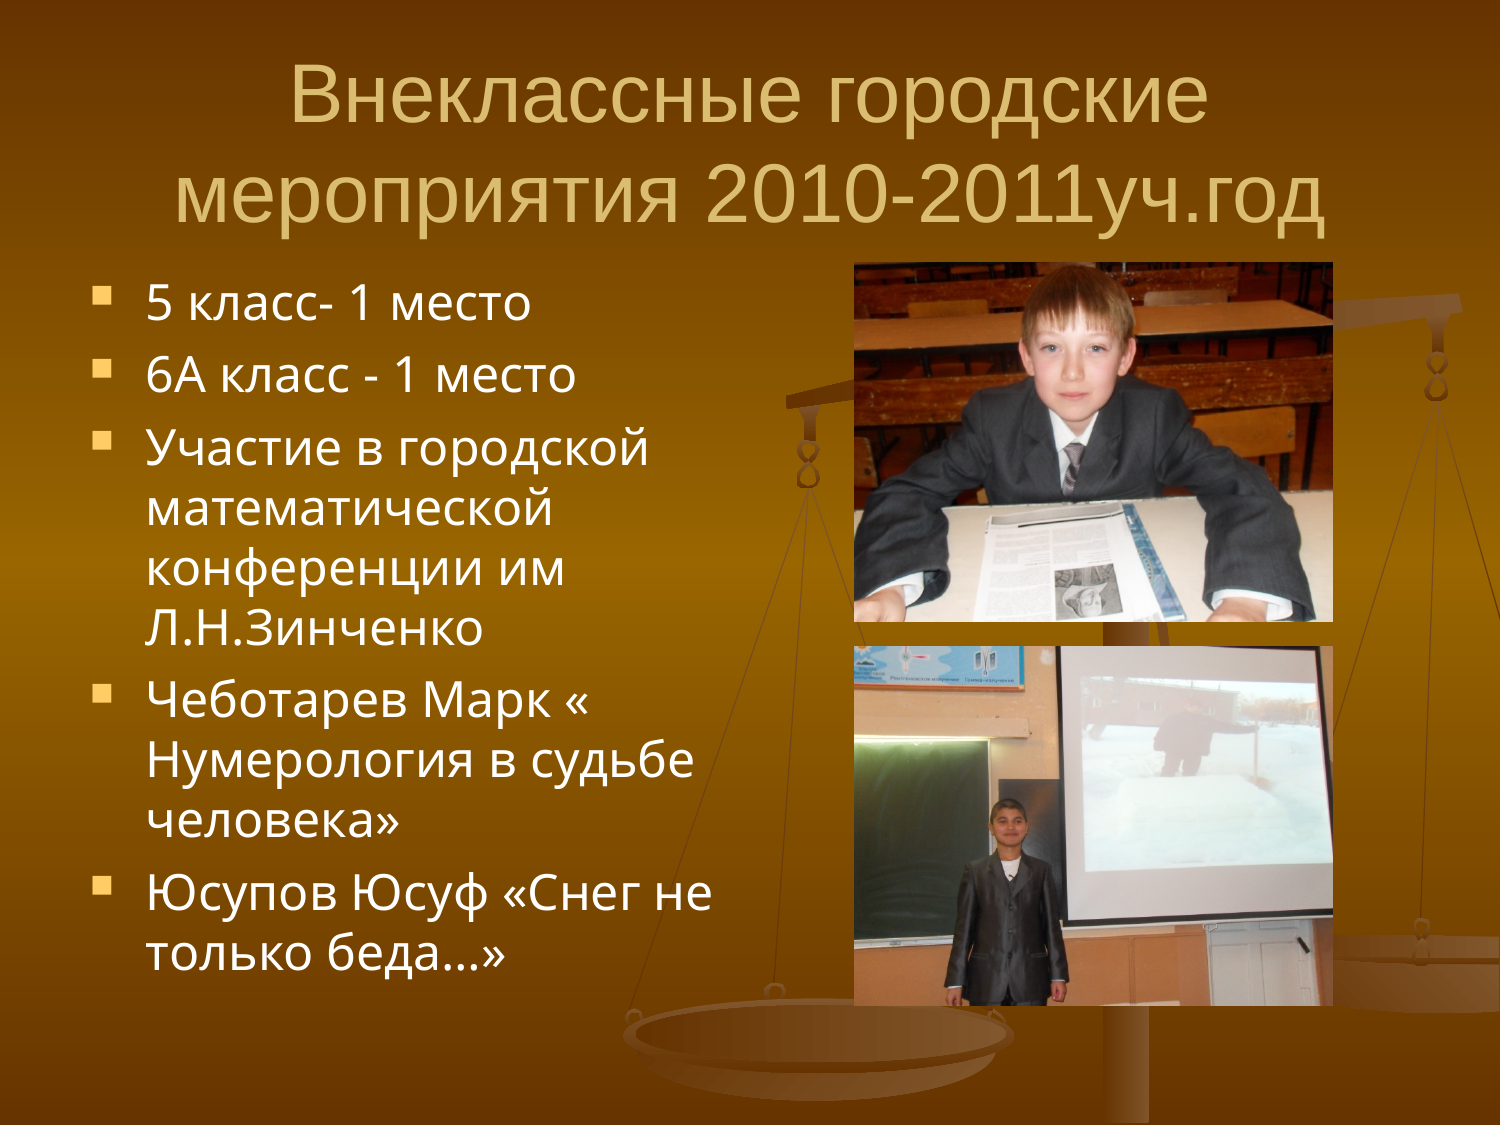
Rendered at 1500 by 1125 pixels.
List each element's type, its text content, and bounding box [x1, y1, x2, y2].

title Внеклассные городские мероприятия 2010-2011уч.год [74, 31, 1426, 248]
picture [853, 262, 1334, 622]
list 5 класс- 1 место 6А класс - 1 место Участие в городской математической конференции им Л.Н.Зинченко Чеботарев Марк « Нумерология в судьбе человека» Юсупов Юсуф «Снег не только беда…» [74, 262, 738, 1006]
picture [853, 646, 1334, 1006]
